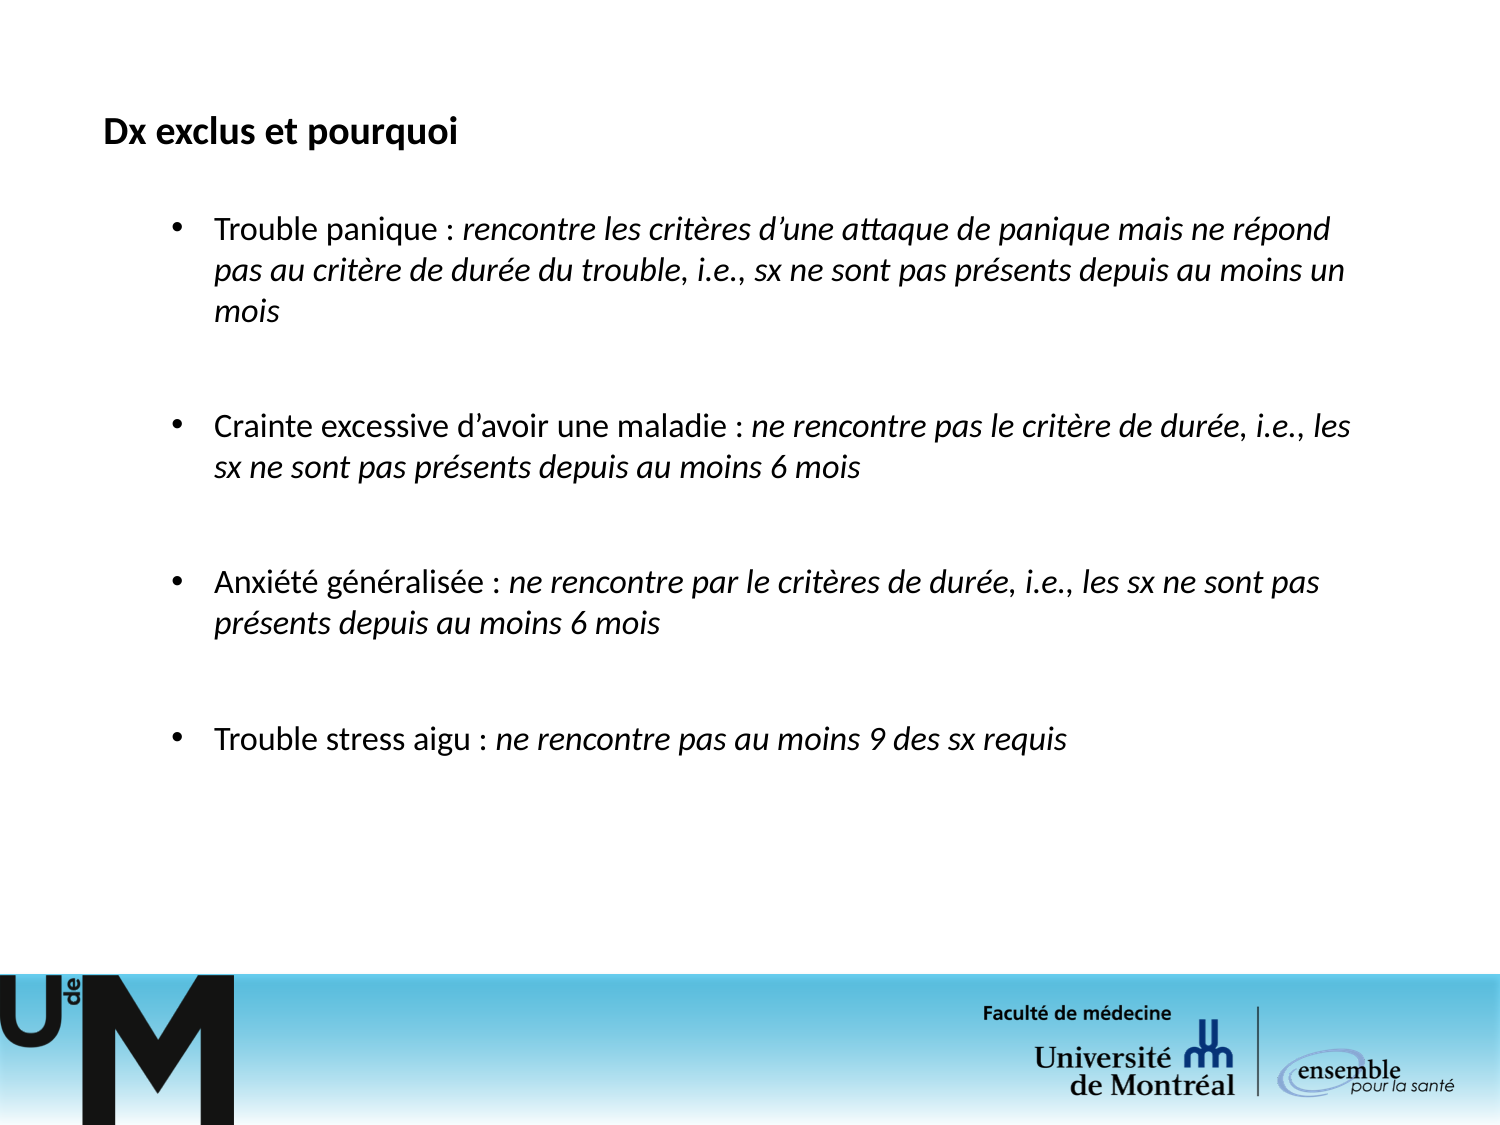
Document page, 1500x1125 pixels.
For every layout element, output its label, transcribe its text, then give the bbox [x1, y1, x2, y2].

picture [0, 975, 234, 1125]
picture [972, 998, 1467, 1104]
list Dx exclus et pourquoi Trouble panique : rencontre les critères d’une attaque de panique mais ne répond pas au critère de durée du trouble, i.e., sx ne sont pas présents depuis au moins un mois Crainte excessive d’avoir une maladie : ne rencontre pas le critère de durée, i.e., les sx ne sont pas présents depuis au moins 6 mois Anxiété généralisée : ne rencontre par le critères de durée, i.e., les sx ne sont pas présents depuis au moins 6 mois Trouble stress aigu : ne rencontre pas au moins 9 des sx requis [88, 96, 1374, 771]
